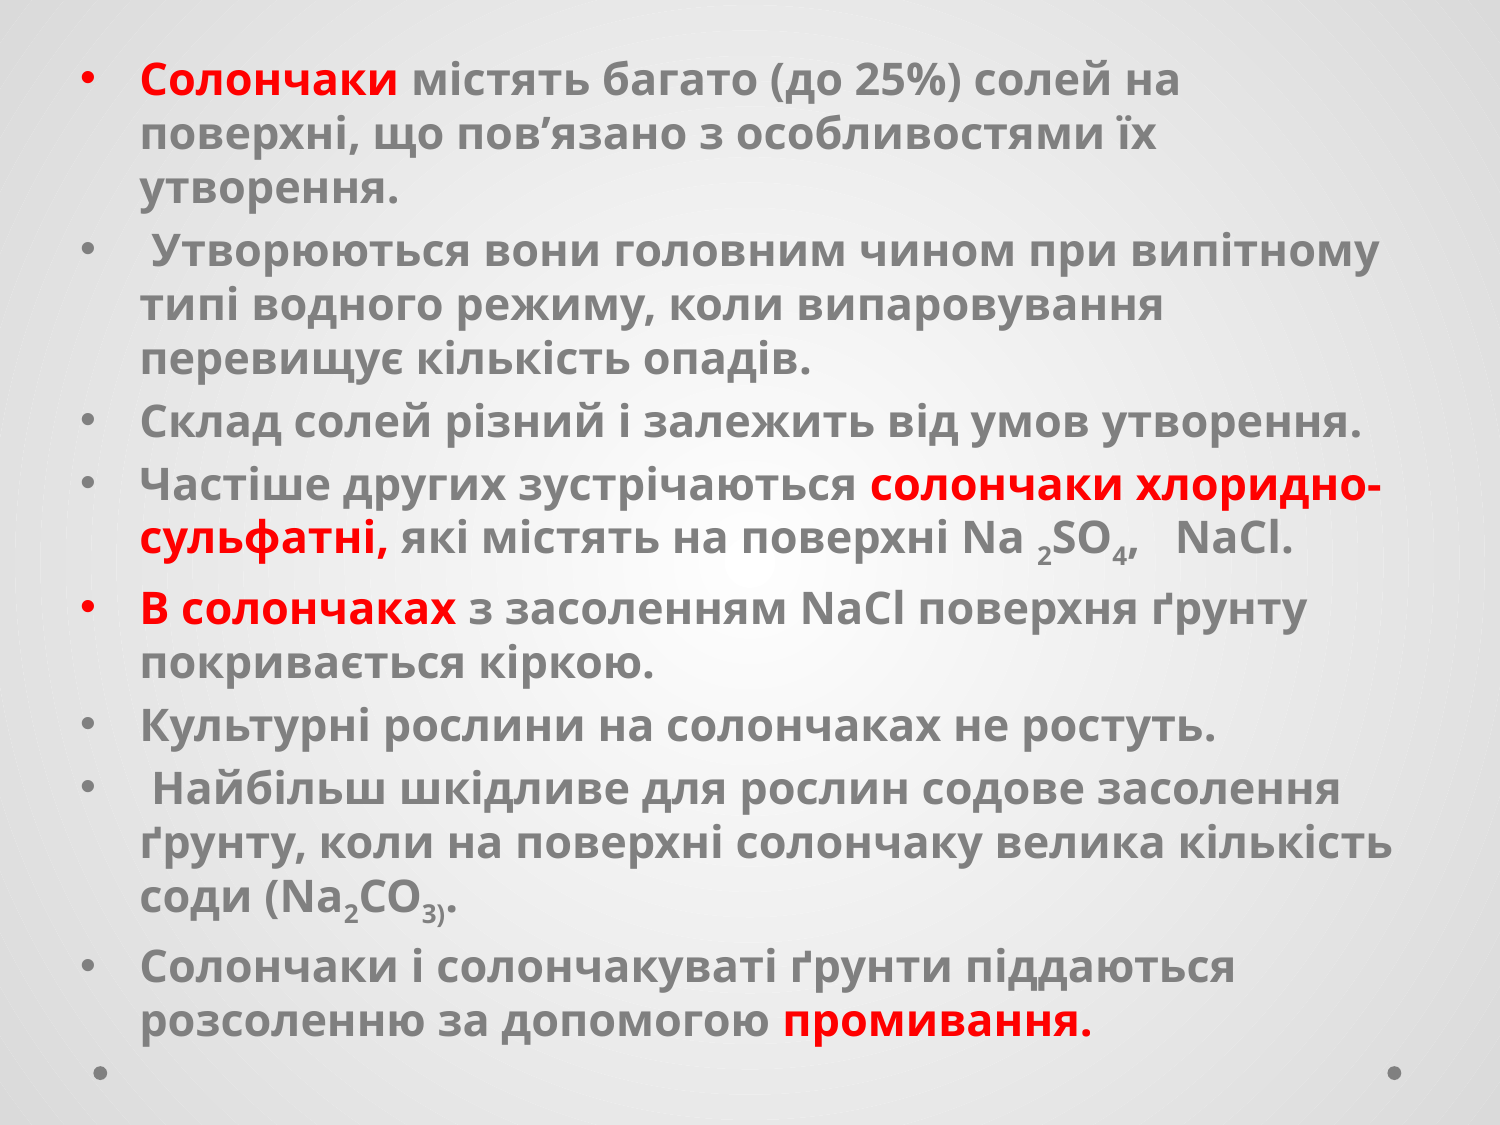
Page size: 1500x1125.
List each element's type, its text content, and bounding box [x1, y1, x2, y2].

list Солончаки містять багато (до 25%) солей на поверхні, що пов’язано з особливостями їх утворення. Утворюються вони головним чином при випітному типі водного режиму, коли випаровування перевищує кількість опадів. Склад солей різний і залежить від умов утворення. Частіше других зустрічаються солончаки хлоридно-сульфатні, які містять на поверхні Na 2SO4, NaCl. В солончаках з засоленням NaCl поверхня ґрунту покривається кіркою. Культурні рослини на солончаках не ростуть. Найбільш шкідливе для рослин содове засолення ґрунту, коли на поверхні солончаку велика кількість соди (Na2СО3). Солончаки і солончакуваті ґрунти піддаються розсоленню за допомогою промивання. [64, 42, 1425, 1071]
